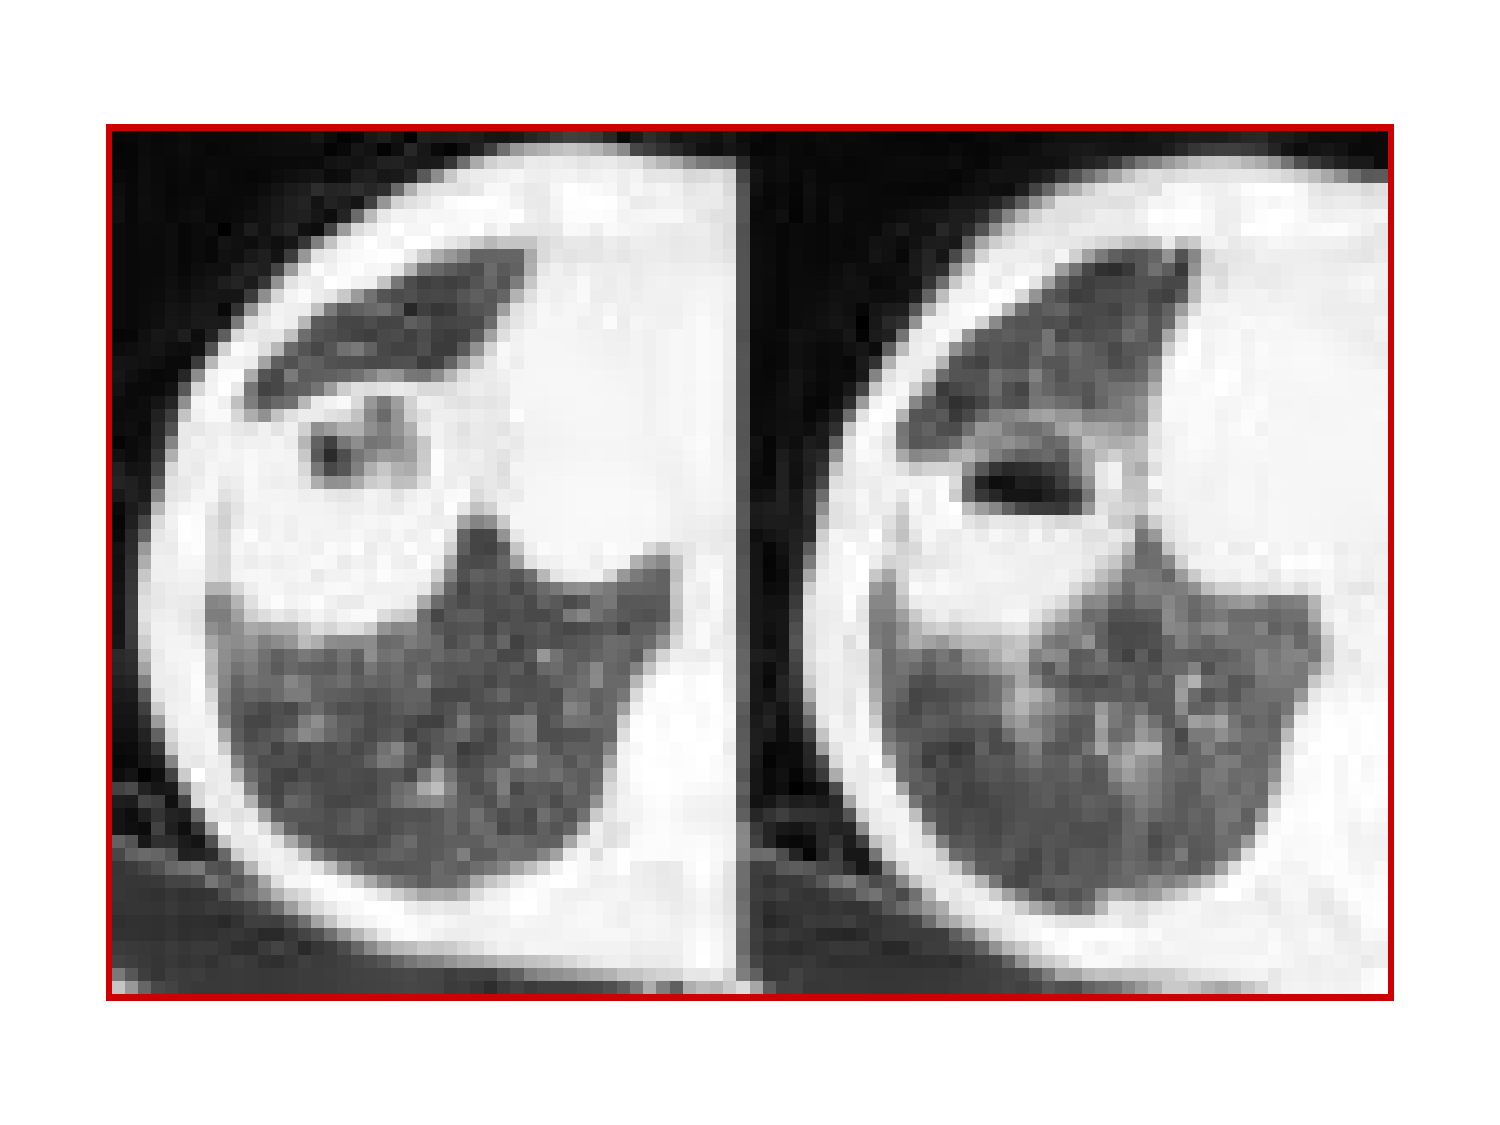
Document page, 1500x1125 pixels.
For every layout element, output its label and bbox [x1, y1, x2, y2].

picture [111, 130, 1389, 995]
